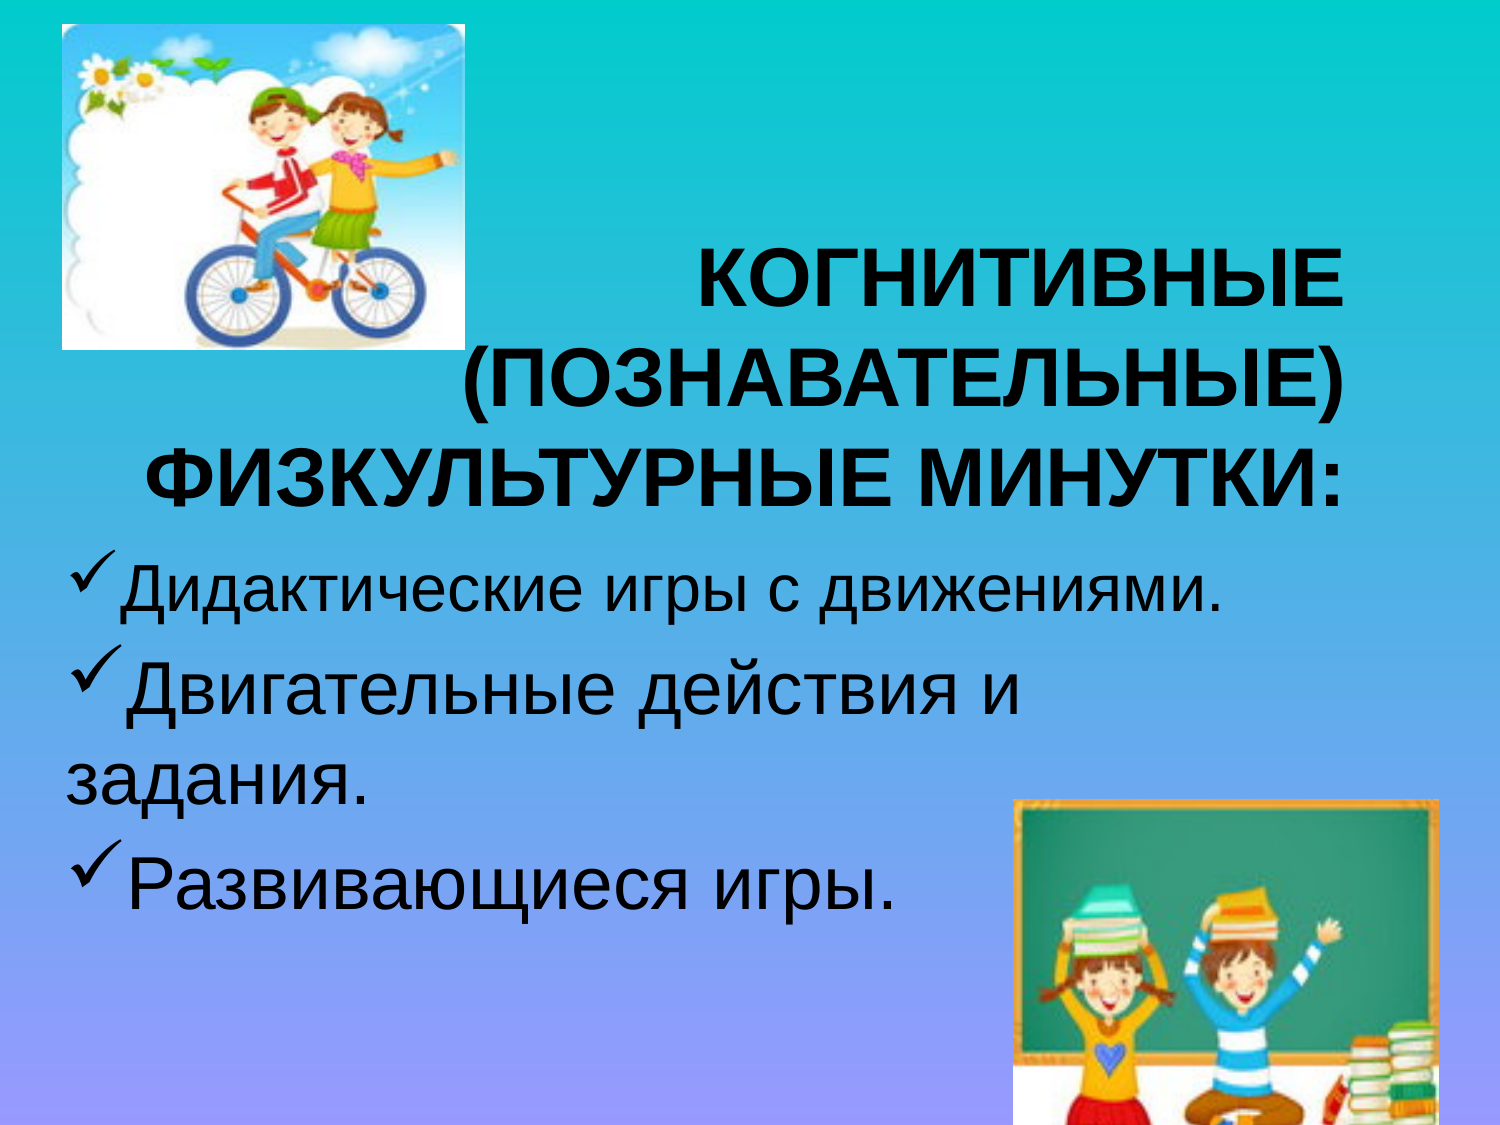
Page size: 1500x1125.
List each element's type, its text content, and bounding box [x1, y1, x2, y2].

picture [1013, 799, 1439, 1125]
list Дидактические игры с движениями. Двигательные действия и задания. Развивающиеся игры. [49, 537, 1363, 976]
picture [62, 24, 465, 351]
title Когнитивные (познавательные) физкультурные минутки: [74, 215, 1363, 526]
